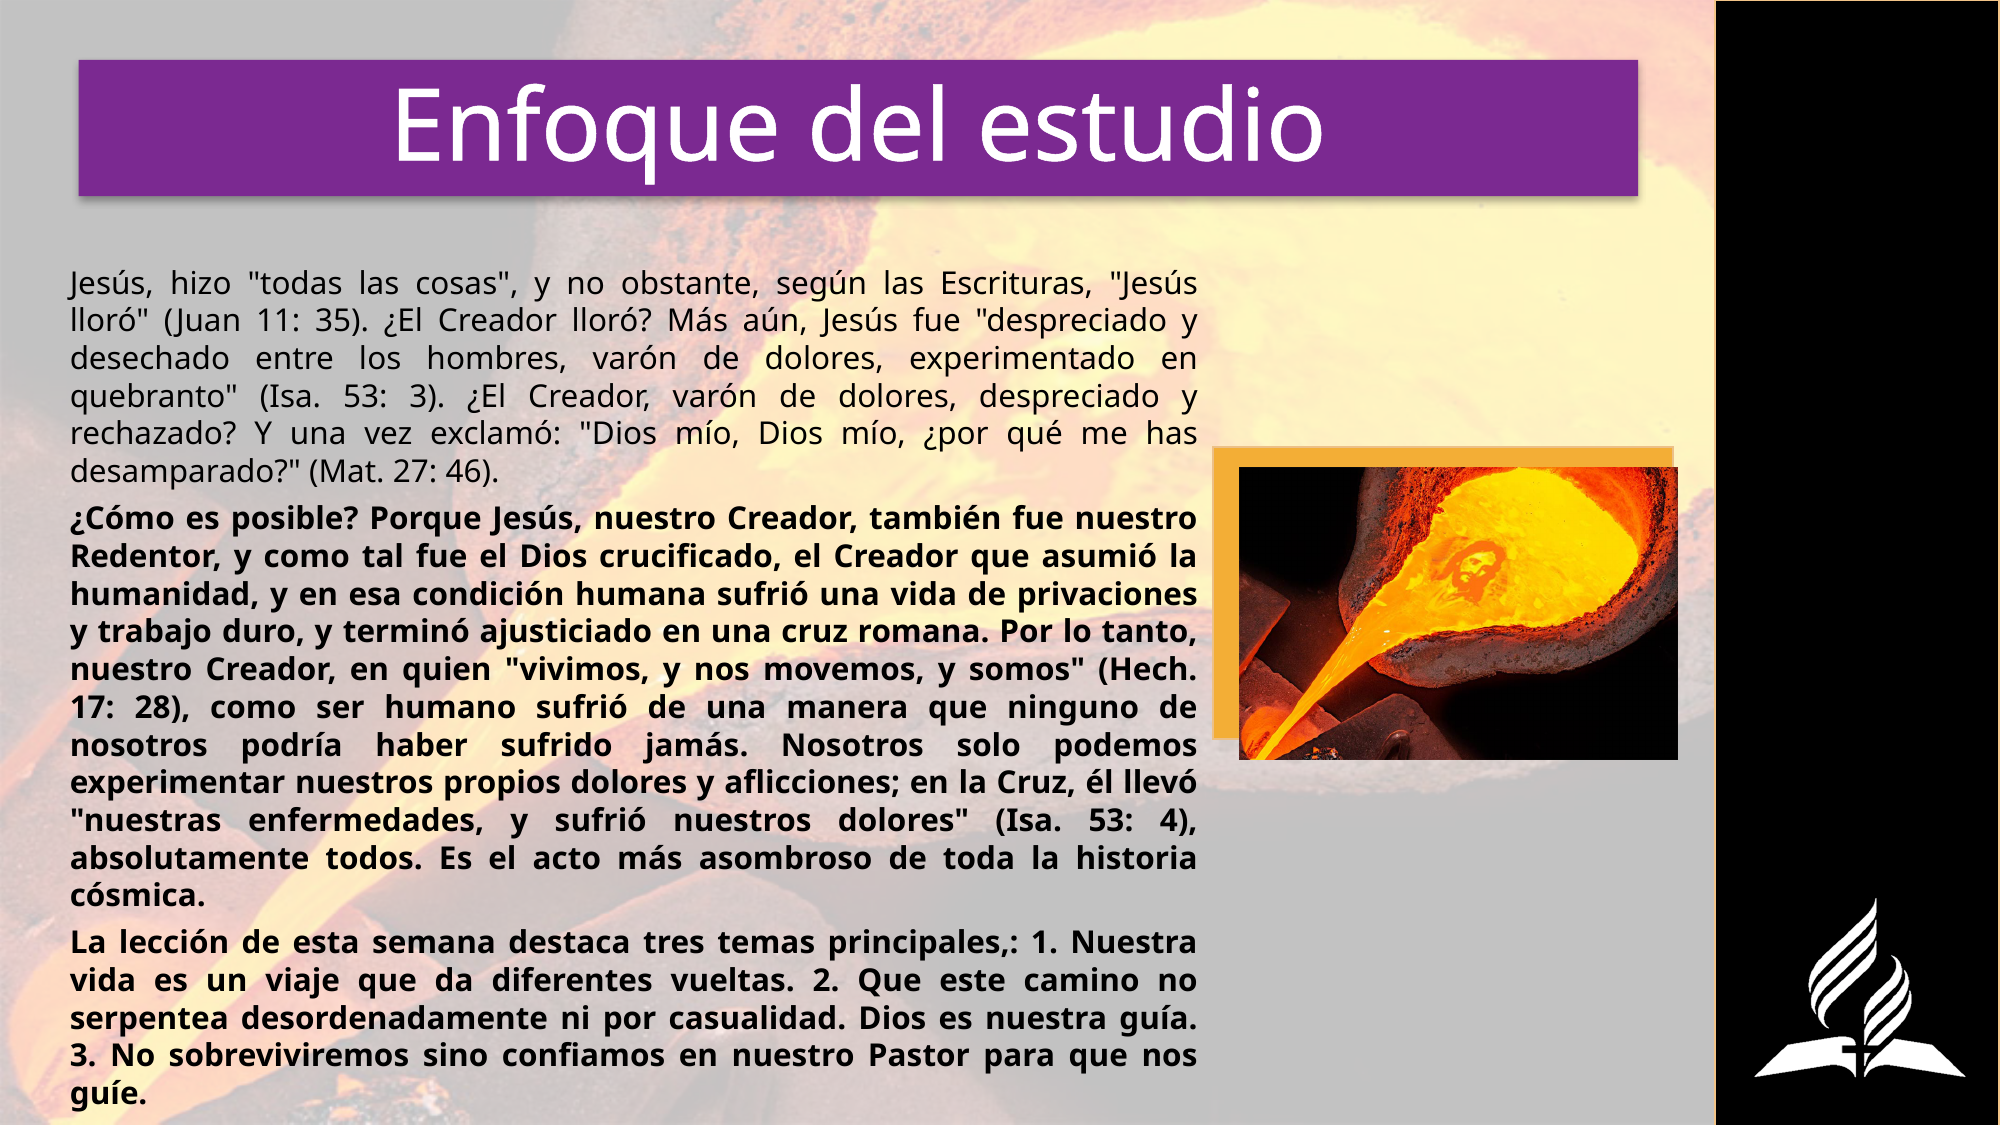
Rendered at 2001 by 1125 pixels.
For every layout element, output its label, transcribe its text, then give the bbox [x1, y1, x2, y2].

text_box [1213, 446, 1674, 740]
picture [1239, 467, 1678, 760]
picture [1722, 867, 2000, 1125]
text_box Jesús, hizo "todas las cosas", y no obstante, según las Escrituras, "Jesús lloró" (Juan 11: 35). ¿El Creador lloró? Más aún, Jesús fue "despreciado y desechado entre los hombres, varón de dolores, experimentado en quebranto" (Isa. 53: 3). ¿El Creador, varón de dolores, despreciado y rechazado? Y una vez exclamó: "Dios mío, Dios mío, ¿por qué me has desamparado?" (Mat. 27: 46). ¿Cómo es posible? Porque Jesús, nuestro Creador, también fue nuestro Redentor, y como tal fue el Dios crucificado, el Creador que asumió la humanidad, y en esa condición humana sufrió una vida de privaciones y trabajo duro, y terminó ajusticiado en una cruz romana. Por lo tanto, nuestro Creador, en quien "vivimos, y nos movemos, y somos" (Hech. 17: 28), como ser humano sufrió de una manera que ninguno de nosotros podría haber sufrido jamás. Nosotros solo podemos experimentar nuestros propios dolores y aflicciones; en la Cruz, él llevó "nuestras enfermedades, y sufrió nuestros dolores" (Isa. 53: 4), absolutamente todos. Es el acto más asombroso de toda la historia cósmica. La lección de esta semana destaca tres temas principales,: 1. Nuestra vida es un viaje que da diferentes vueltas. 2. Que este camino no serpentea desordenadamente ni por casualidad. Dios es nuestra guía. 3. No sobreviviremos sino confiamos en nuestro Pastor para que nos guíe. [54, 255, 1213, 1125]
title Enfoque del estudio [78, 59, 1639, 197]
